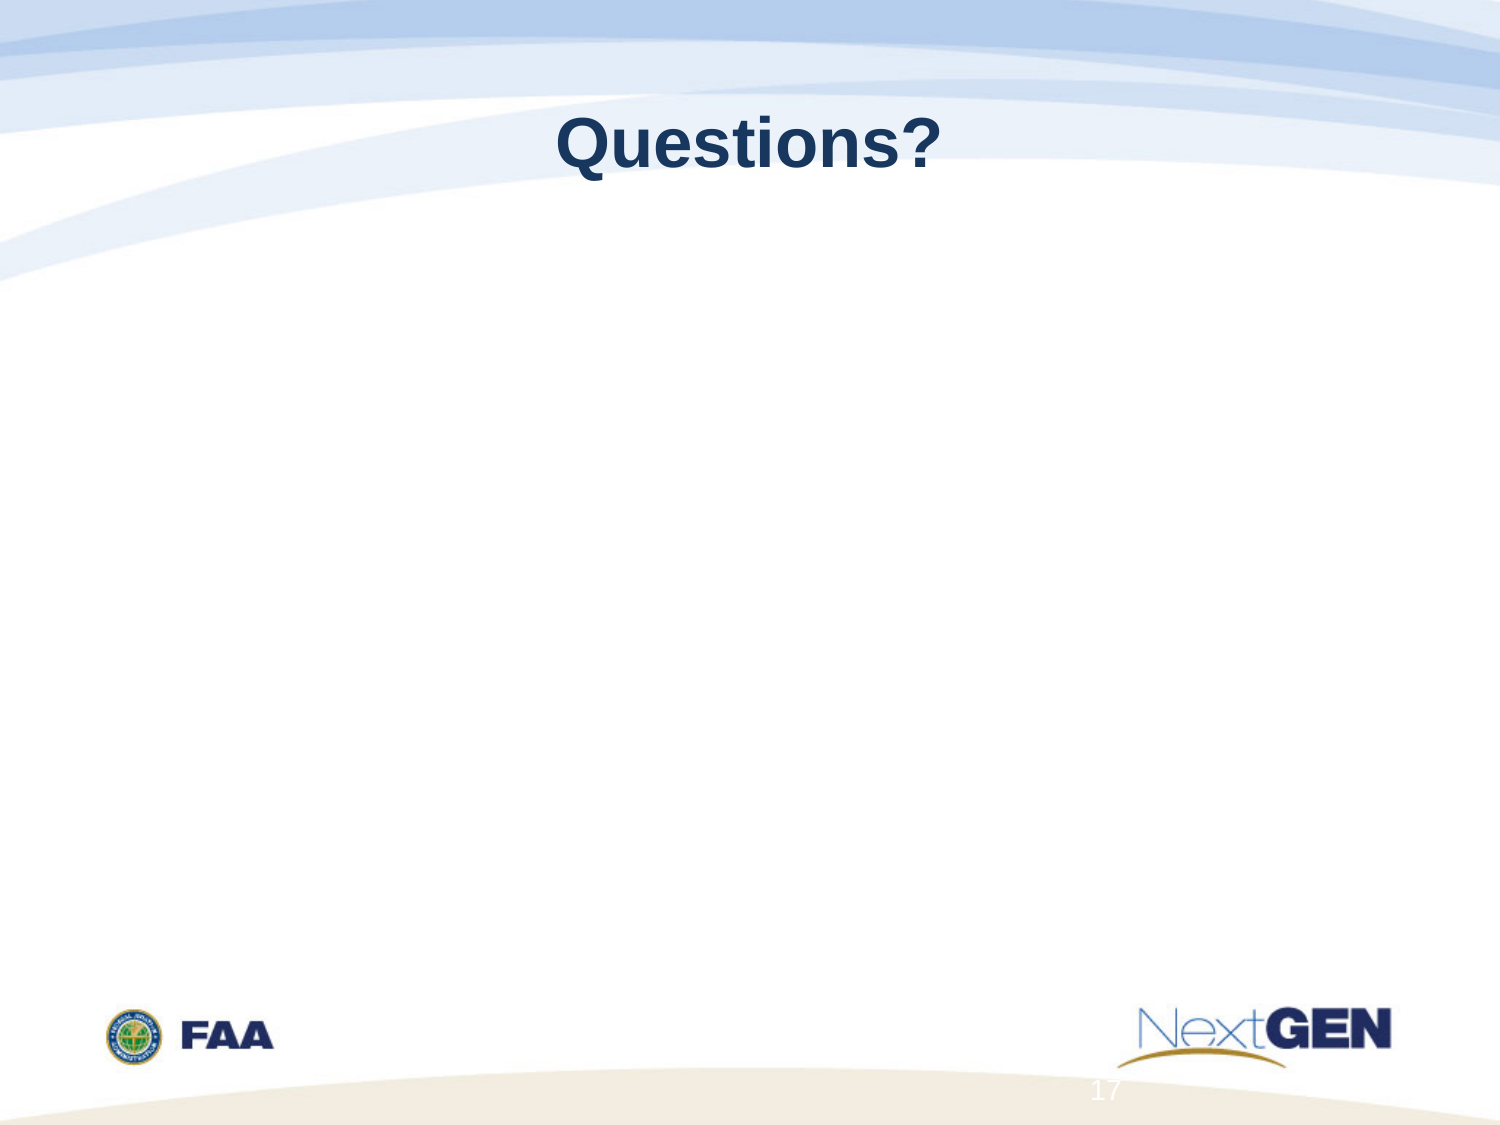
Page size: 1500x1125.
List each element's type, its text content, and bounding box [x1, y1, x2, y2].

title Questions? [75, 45, 1425, 233]
slide_number 17 [1074, 1064, 1425, 1101]
picture [0, 0, 1500, 1125]
